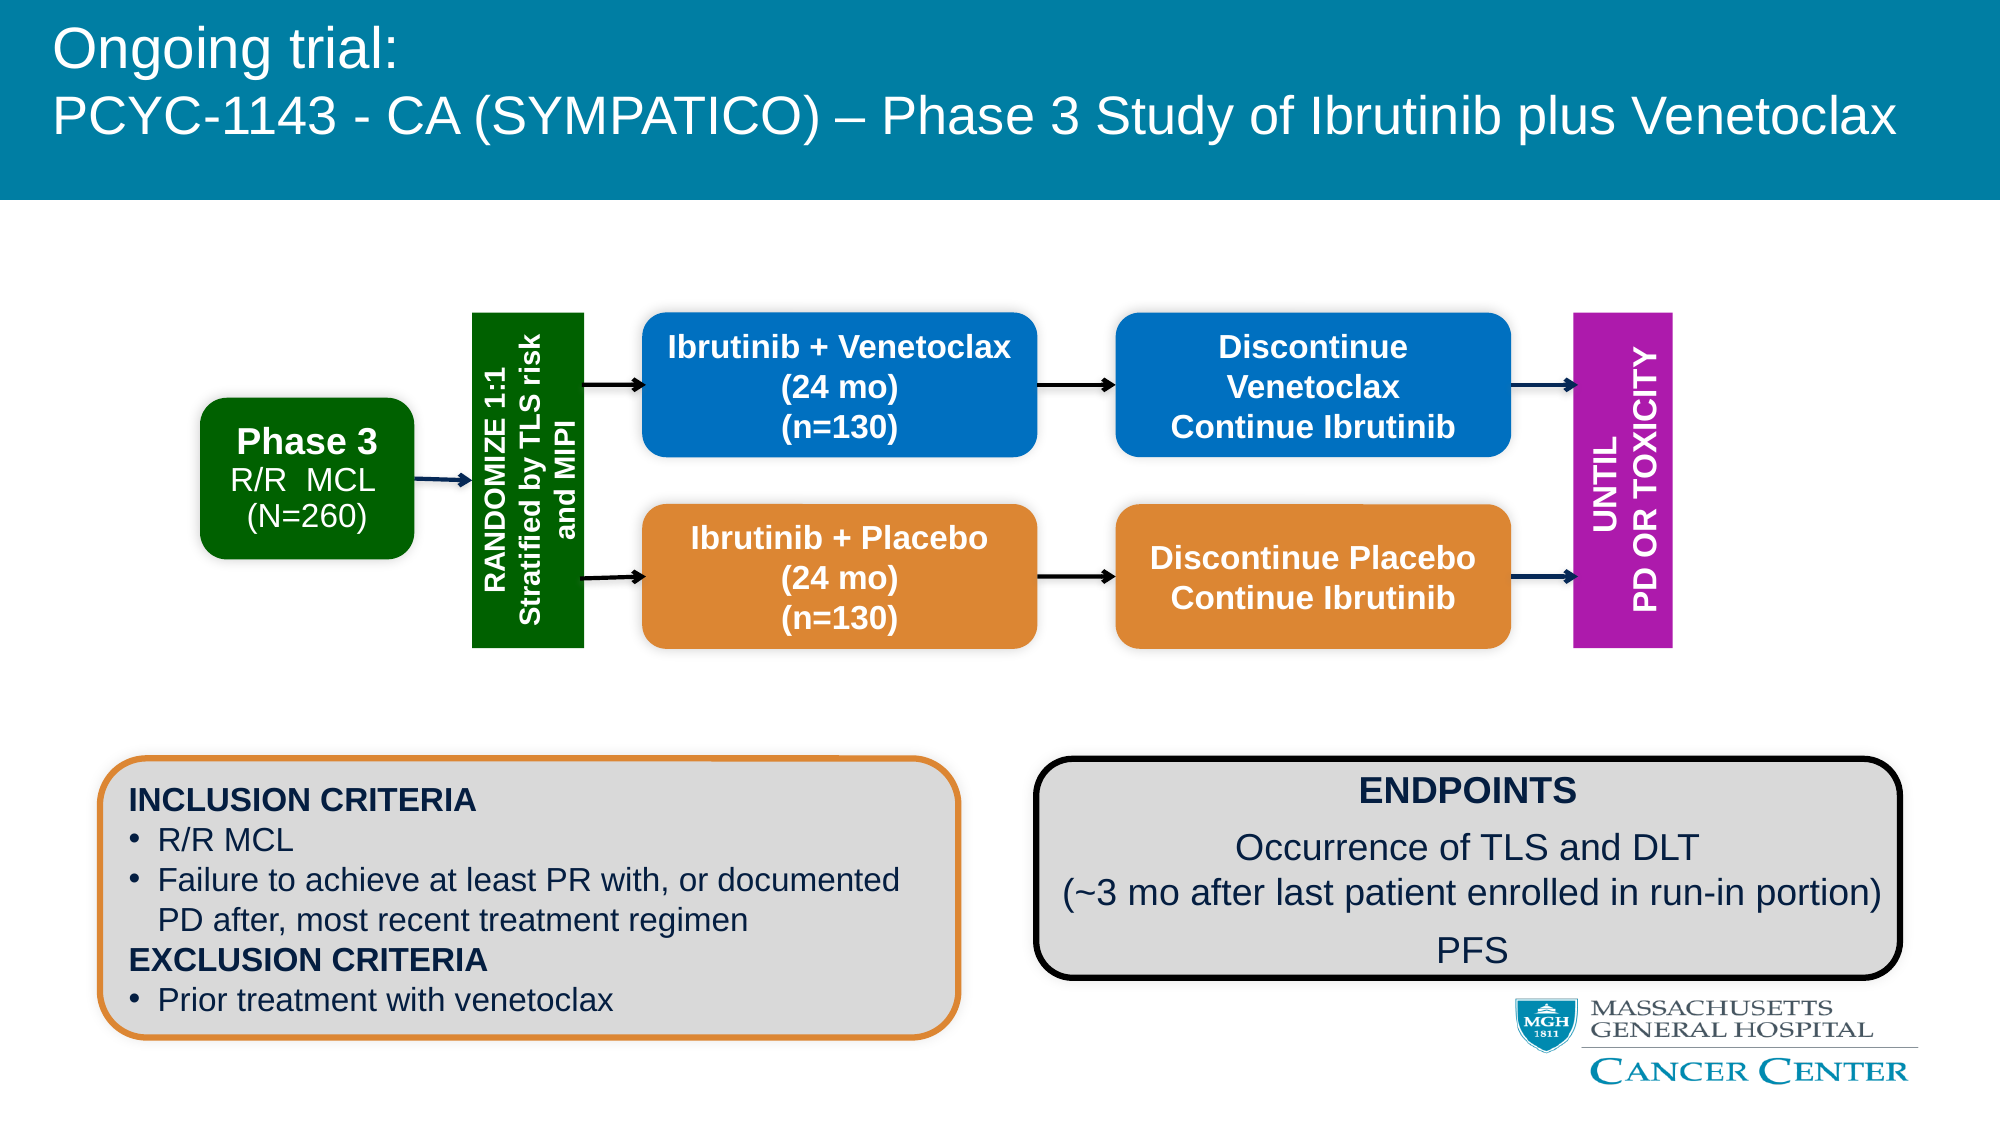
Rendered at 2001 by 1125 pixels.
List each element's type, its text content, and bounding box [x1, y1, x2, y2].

text_box ENDPOINTS Occurrence of TLS and DLT (~3 mo after last patient enrolled in run-in portion) PFS [1036, 758, 1900, 978]
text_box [199, 312, 1673, 650]
text_box INCLUSION CRITERIA R/R MCL Failure to achieve at least PR with, or documented PD after, most recent treatment regimen EXCLUSION CRITERIA Prior treatment with venetoclax [99, 758, 959, 1038]
title Ongoing trial: PCYC-1143 - CA (SYMPATICO) – Phase 3 Study of Ibrutinib plus Venetoclax [37, 10, 2000, 146]
picture [1466, 962, 1967, 1121]
